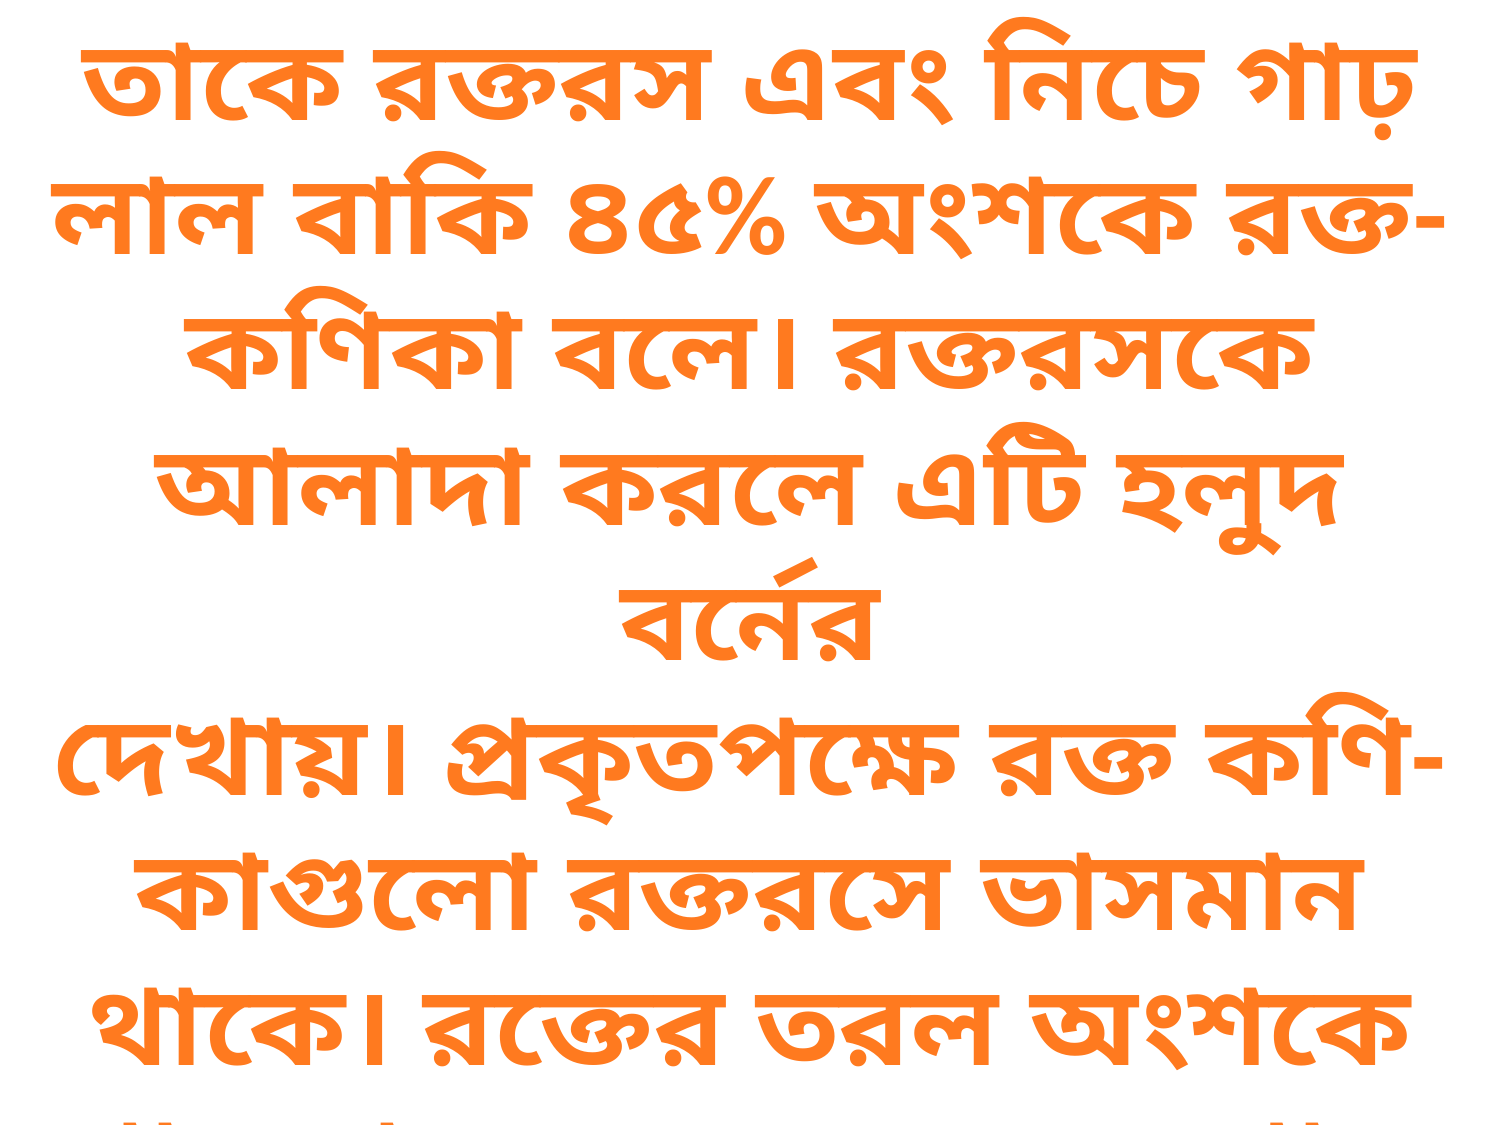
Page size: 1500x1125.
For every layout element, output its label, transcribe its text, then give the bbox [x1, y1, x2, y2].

text_box তাকে রক্তরস এবং নিচে গাঢ় লাল বাকি ৪৫% অংশকে রক্ত- কণিকা বলে। রক্তরসকে আলাদা করলে এটি হলুদ বর্নের দেখায়। প্রকৃতপক্ষে রক্ত কণি- কাগুলো রক্তরসে ভাসমান থাকে। রক্তের তরল অংশকে প্লাজমা বলে। রক্তরসের প্রায় [0, 0, 1500, 1125]
